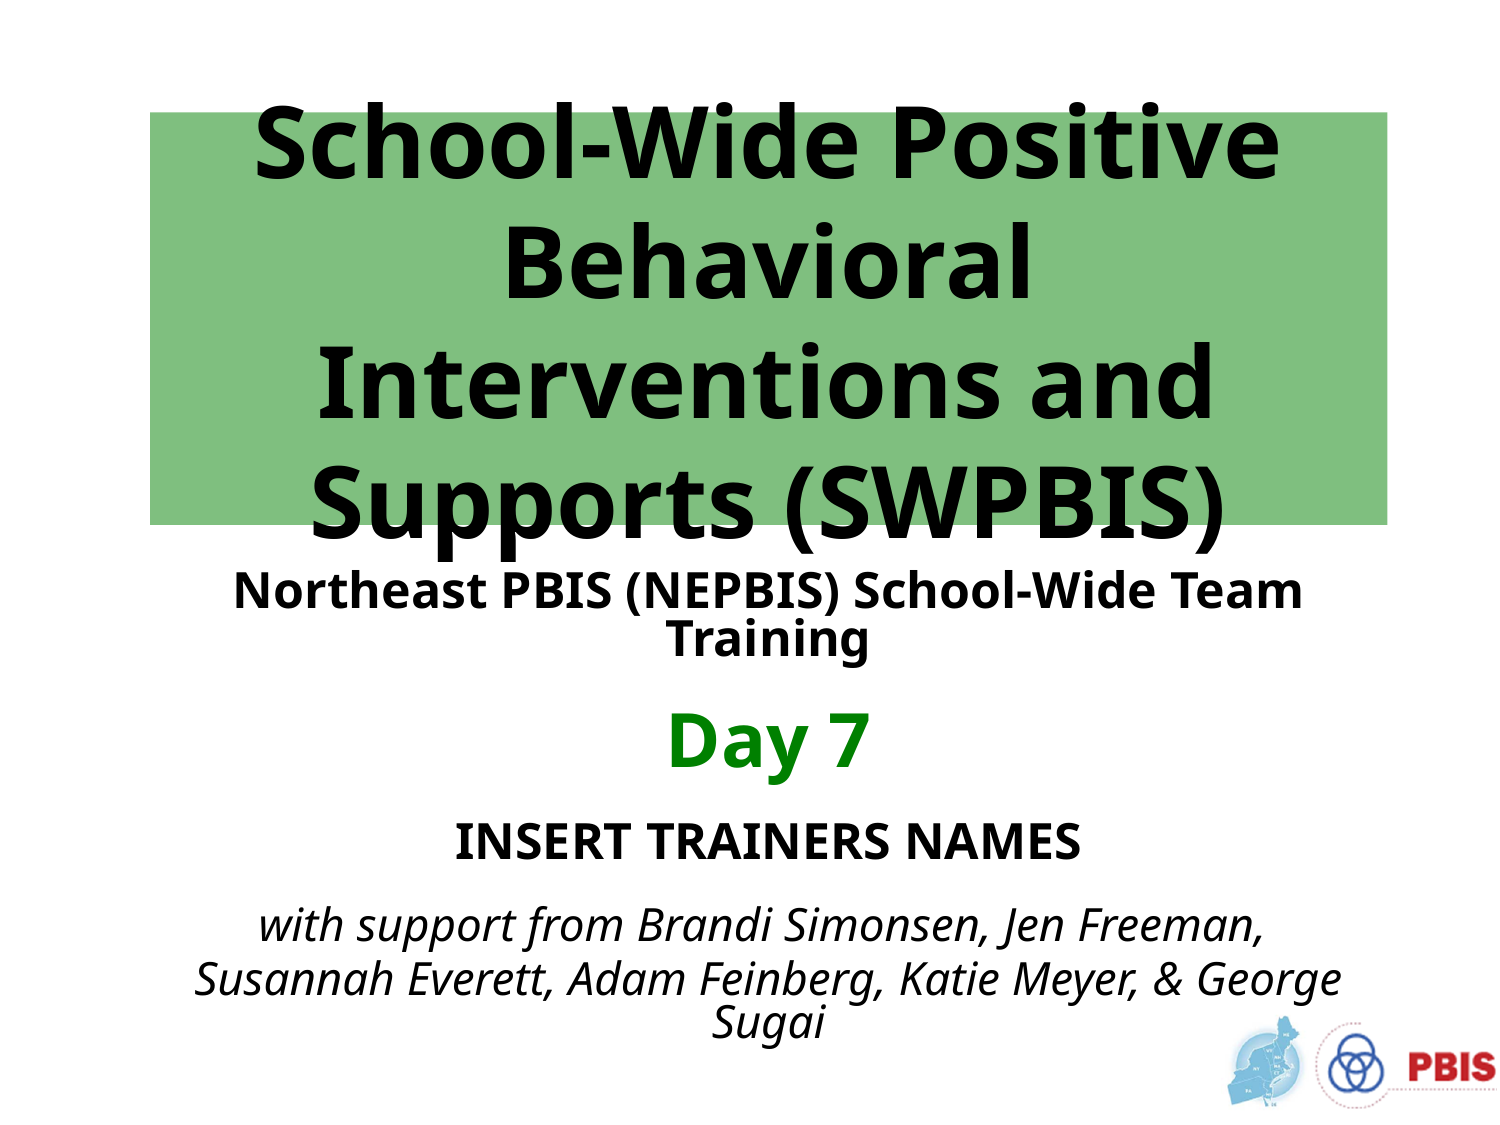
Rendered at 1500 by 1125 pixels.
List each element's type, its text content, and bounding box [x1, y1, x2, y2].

subtitle Northeast PBIS (NEPBIS) School-Wide Team Training Day 7 INSERT TRAINERS NAMES with support from Brandi Simonsen, Jen Freeman, Susannah Everett, Adam Feinberg, Katie Meyer, & George Sugai [149, 562, 1388, 1103]
picture [1209, 1004, 1497, 1119]
title School-Wide Positive Behavioral Interventions and Supports (SWPBIS) [149, 112, 1388, 526]
